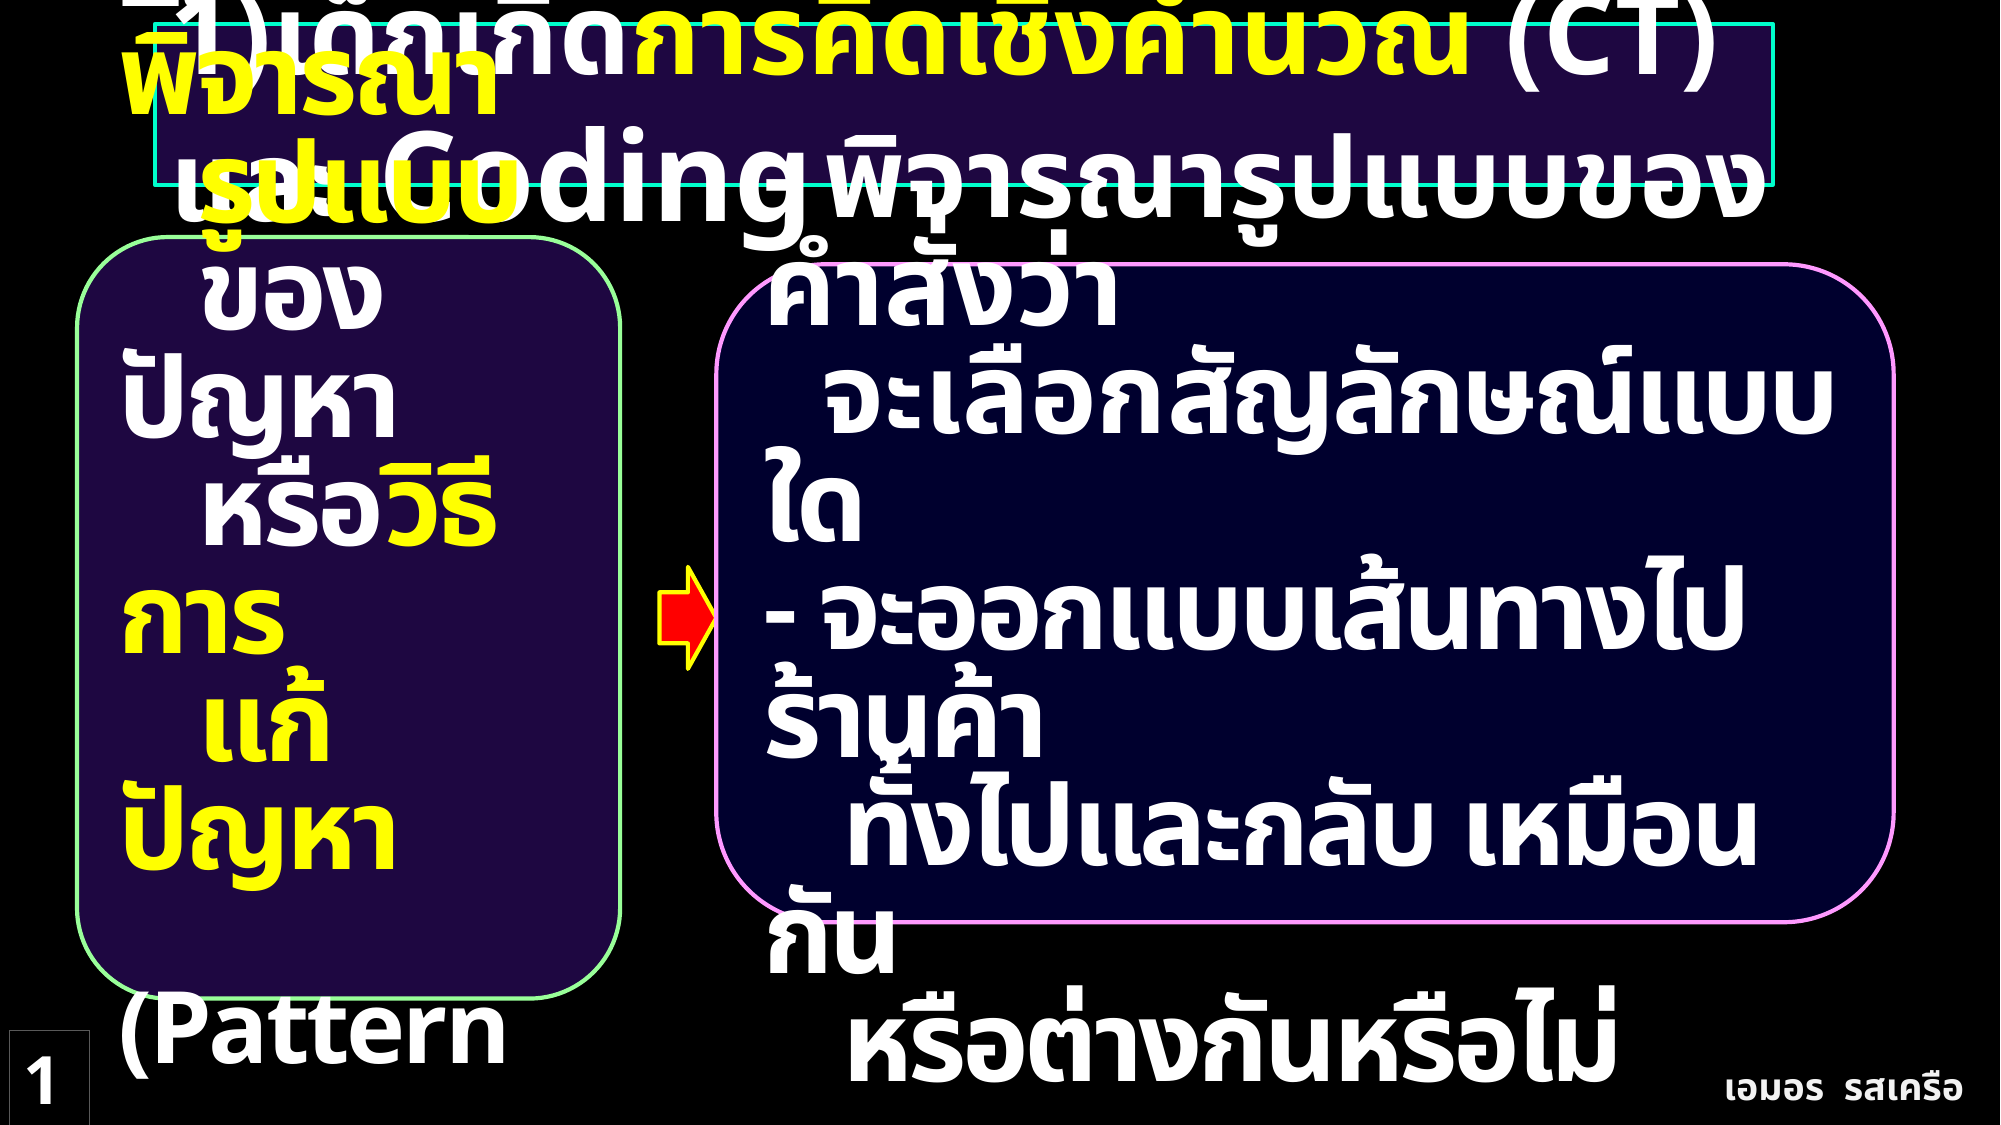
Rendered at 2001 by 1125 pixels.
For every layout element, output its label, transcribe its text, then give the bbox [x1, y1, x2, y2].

footer เอมอร รสเครือ [1091, 1055, 1980, 1116]
text_box 12 [9, 1030, 90, 1125]
text_box 2. พิจารณา รูปแบบ ของปัญหา หรือวิธีการ แก้ปัญหา (Pattern recognition) [74, 234, 623, 1001]
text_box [659, 264, 1894, 923]
text_box 1)เด็กเกิดการคิดเชิงคำนวณ (CT) และ Coding [153, 22, 1775, 187]
